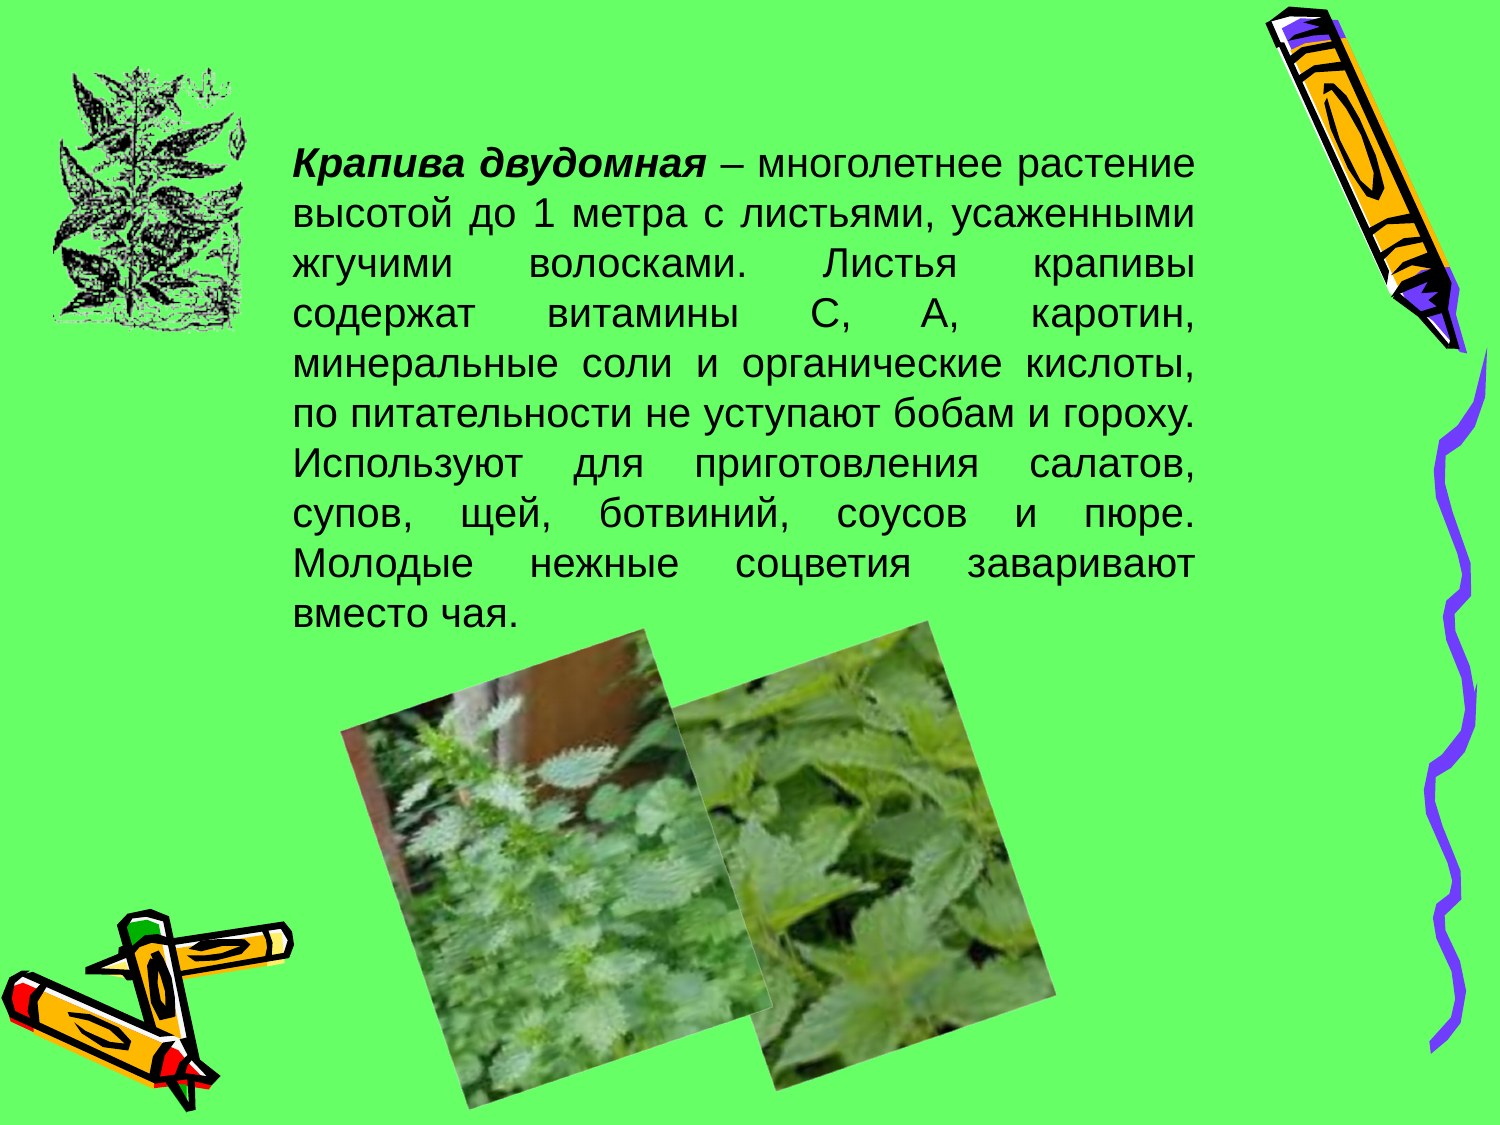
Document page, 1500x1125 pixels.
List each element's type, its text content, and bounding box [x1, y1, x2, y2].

picture [341, 622, 1056, 1109]
text_box Крапива двудомная – многолетнее растение высотой до 1 метра с листьями, усаженными жгучими волосками. Листья крапивы содержат витамины C, A, каротин, минеральные соли и органические кислоты, по питательности не уступают бобам и гороху. Используют для приготовления салатов, супов, щей, ботвиний, соусов и пюре. Молодые нежные соцветия заваривают вместо чая. [277, 128, 1211, 644]
picture [52, 66, 247, 339]
